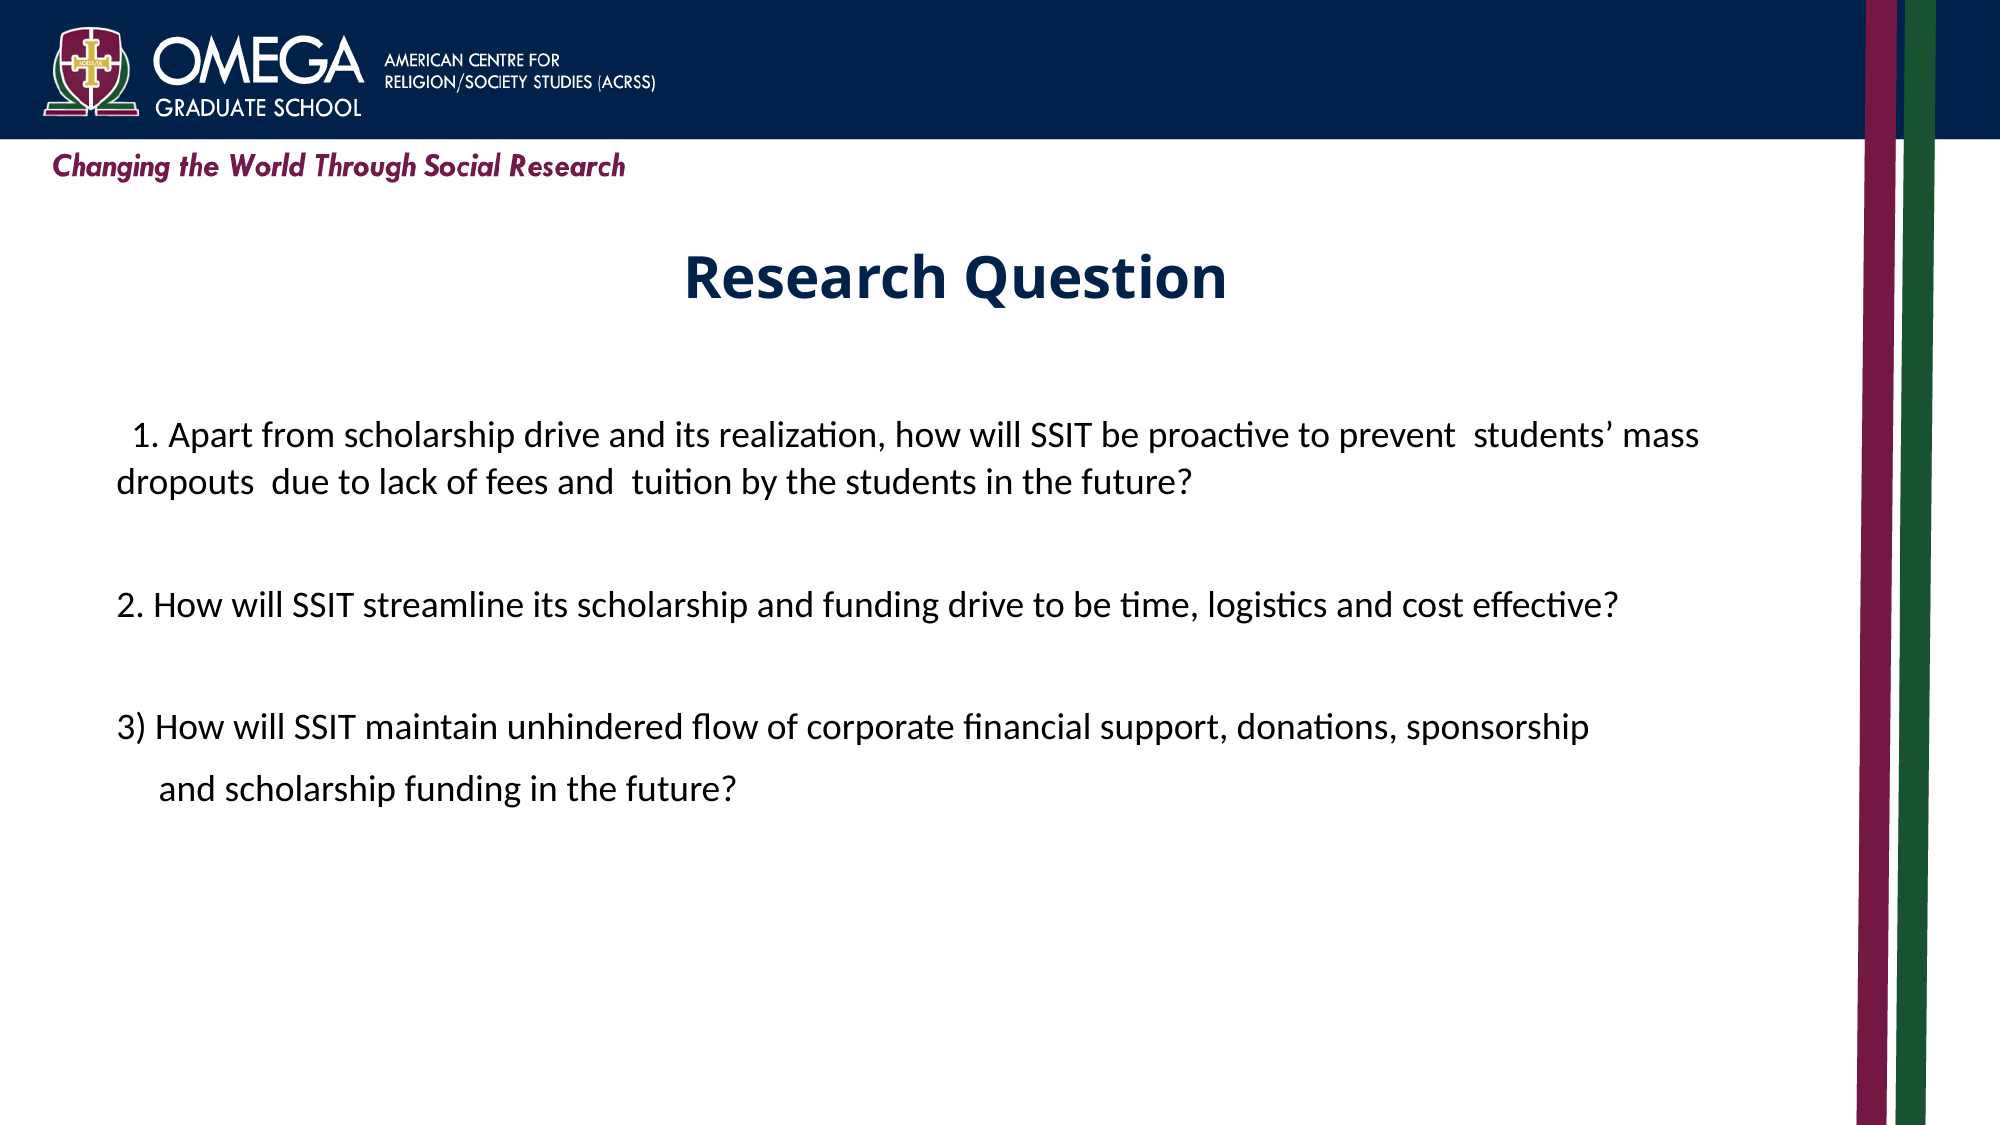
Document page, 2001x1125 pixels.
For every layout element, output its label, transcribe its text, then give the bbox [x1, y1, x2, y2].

title Research Question [70, 246, 1843, 383]
list 1. Apart from scholarship drive and its realization, how will SSIT be proactive to prevent students’ mass dropouts due to lack of fees and tuition by the students in the future? 2. How will SSIT streamline its scholarship and funding drive to be time, logistics and cost effective? 3) How will SSIT maintain unhindered flow of corporate financial support, donations, sponsorship and scholarship funding in the future? [101, 382, 1805, 1014]
picture [0, 0, 2000, 1125]
